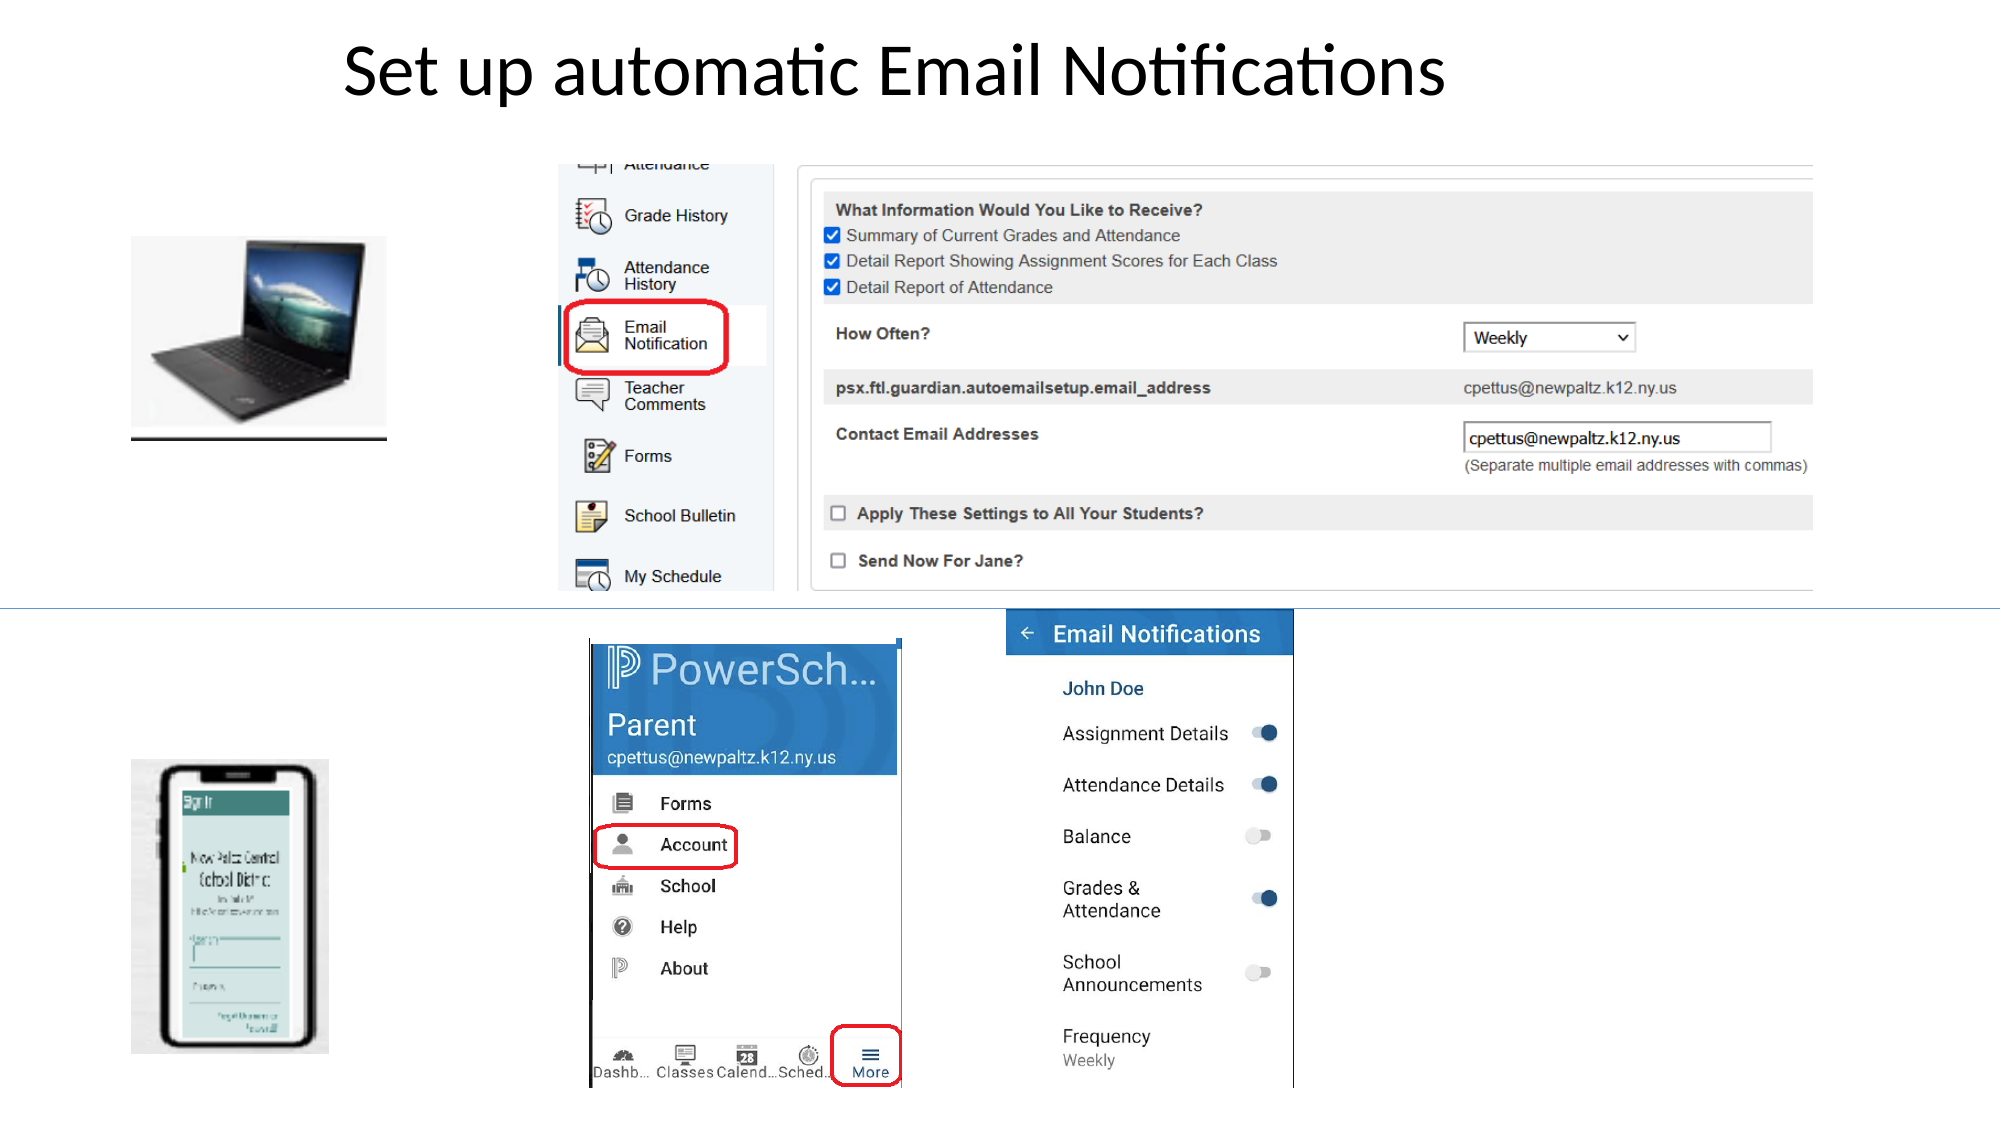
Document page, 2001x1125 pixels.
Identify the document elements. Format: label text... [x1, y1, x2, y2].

picture [131, 759, 329, 1054]
text_box Set up automatic Email Notifications [328, 13, 1637, 118]
picture [1006, 609, 1294, 1088]
picture [589, 638, 902, 1088]
picture [131, 236, 387, 441]
picture [558, 164, 1813, 591]
